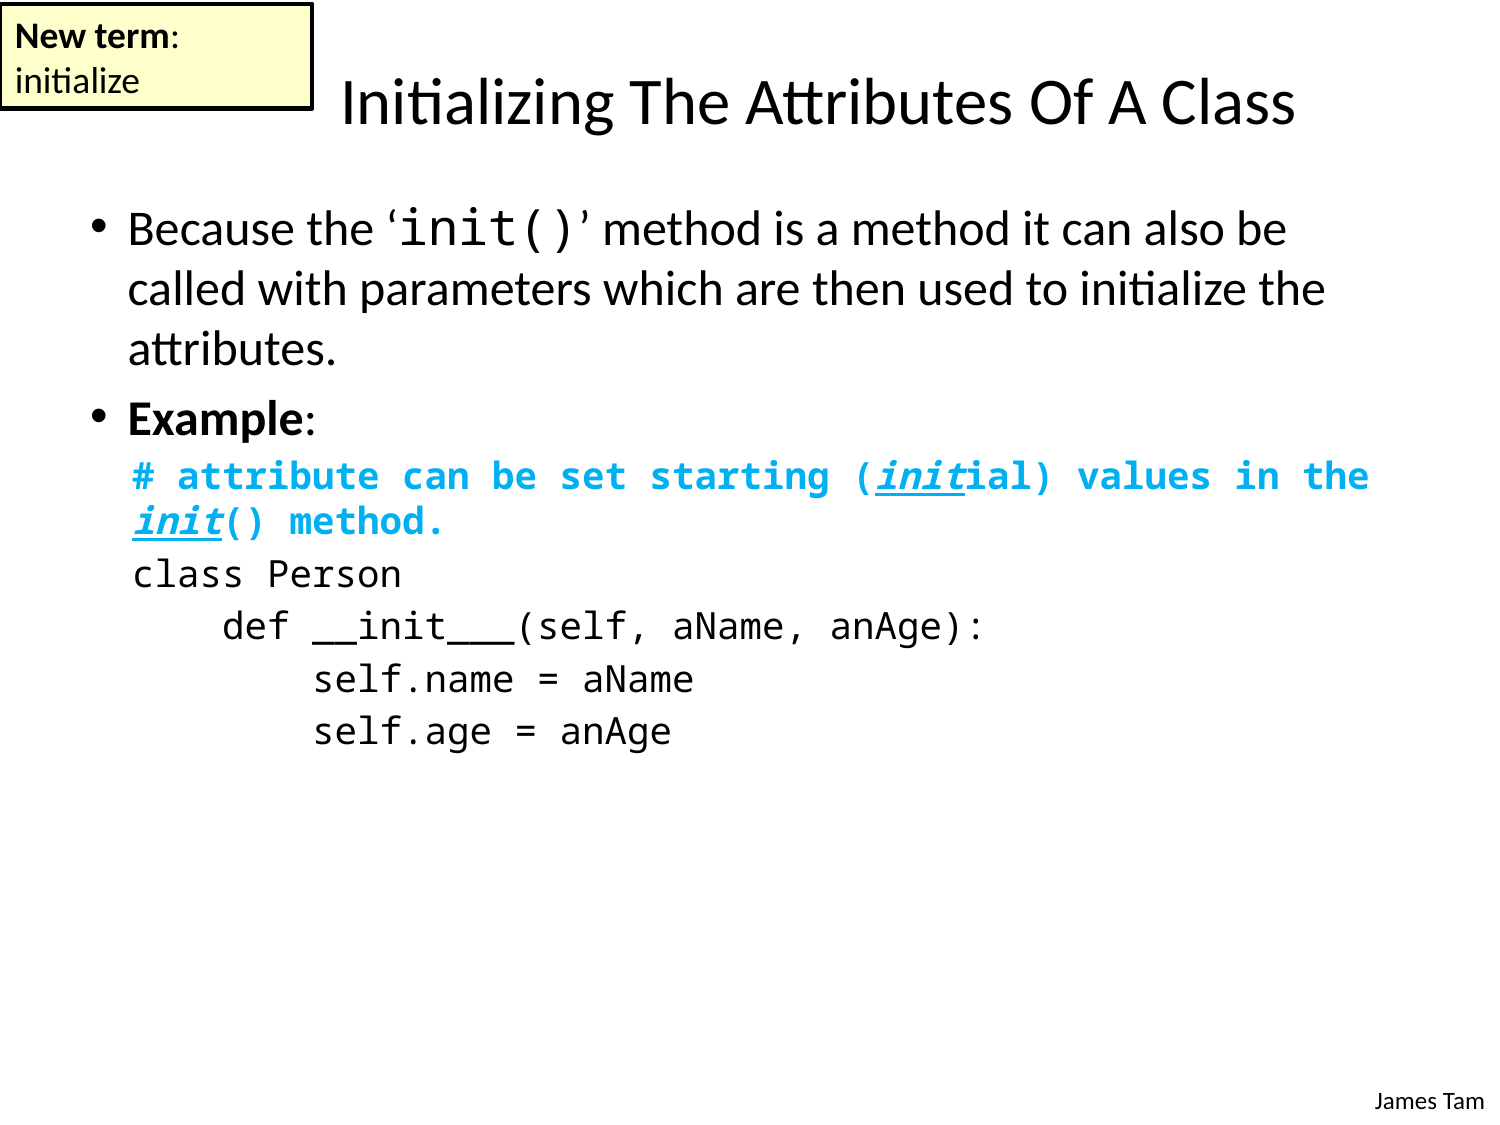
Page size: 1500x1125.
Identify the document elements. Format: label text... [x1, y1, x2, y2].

title Initializing The Attributes Of A Class [212, 45, 1425, 150]
text_box New term: initialize [0, 2, 314, 111]
list Because the ‘init()’ method is a method it can also be called with parameters which are then used to initialize the attributes. Example: # attribute can be set starting (initial) values in the init() method. class Person def __init___(self, aName, anAge): self.name = aName self.age = anAge [75, 187, 1425, 1075]
